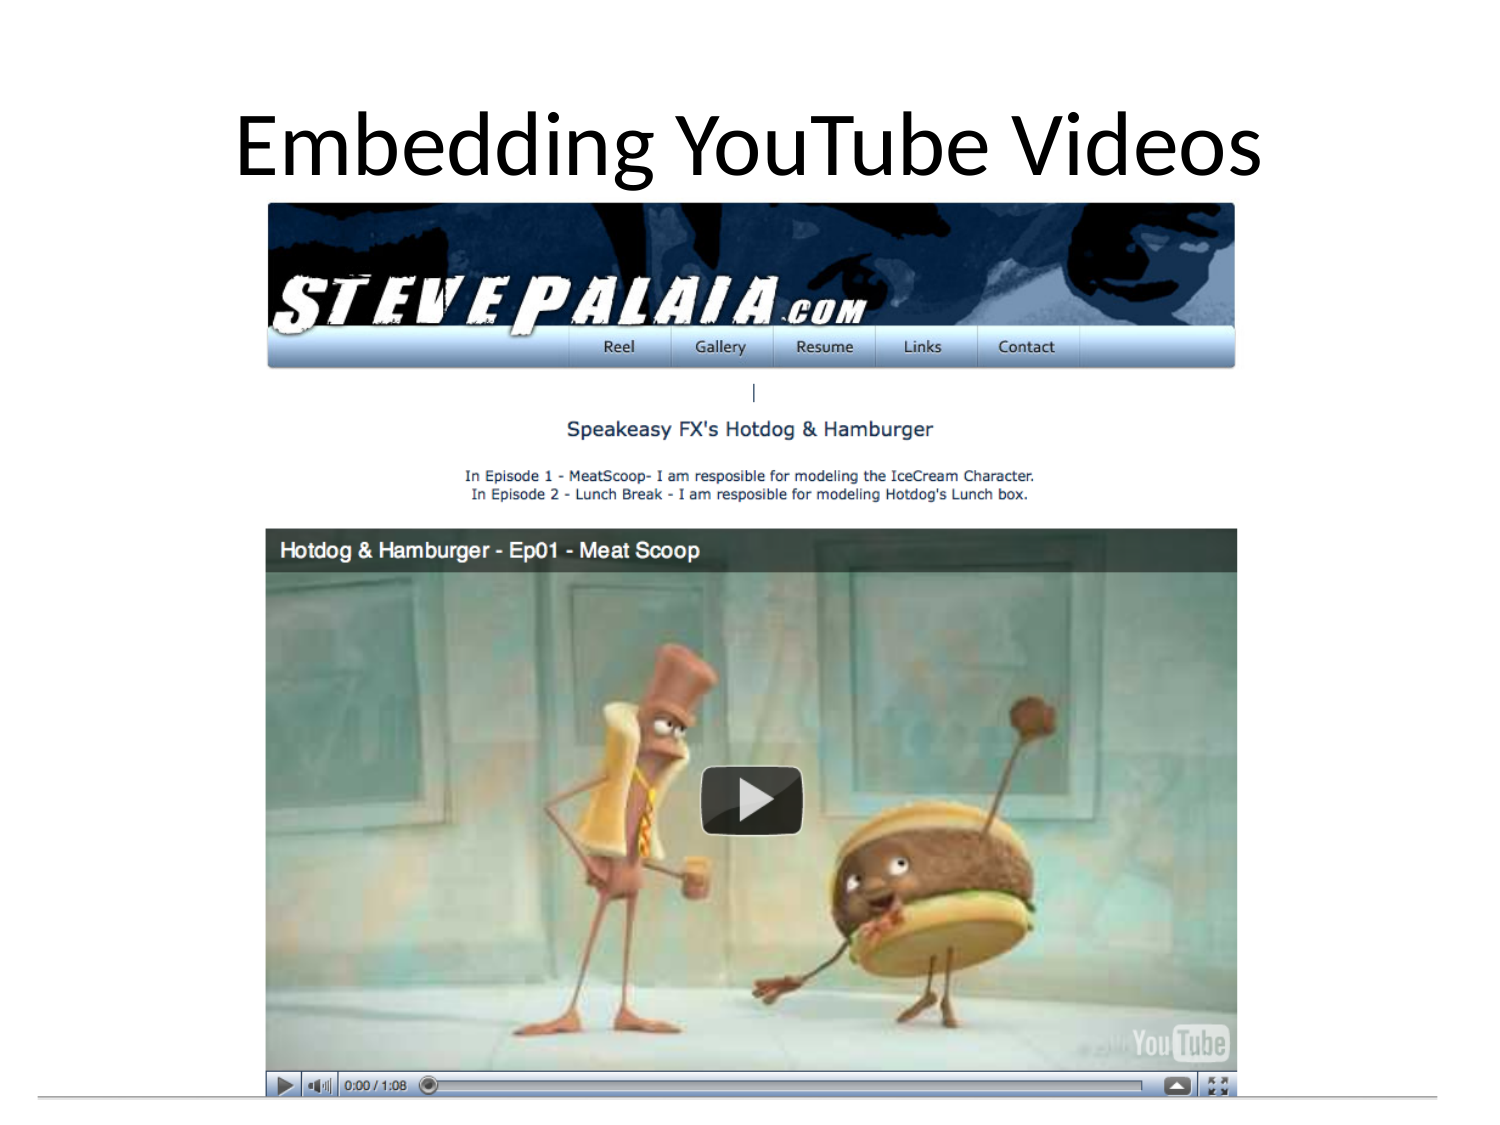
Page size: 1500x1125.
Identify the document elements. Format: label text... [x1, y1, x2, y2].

title Embedding YouTube Videos [75, 45, 1425, 194]
picture [37, 195, 1438, 1101]
